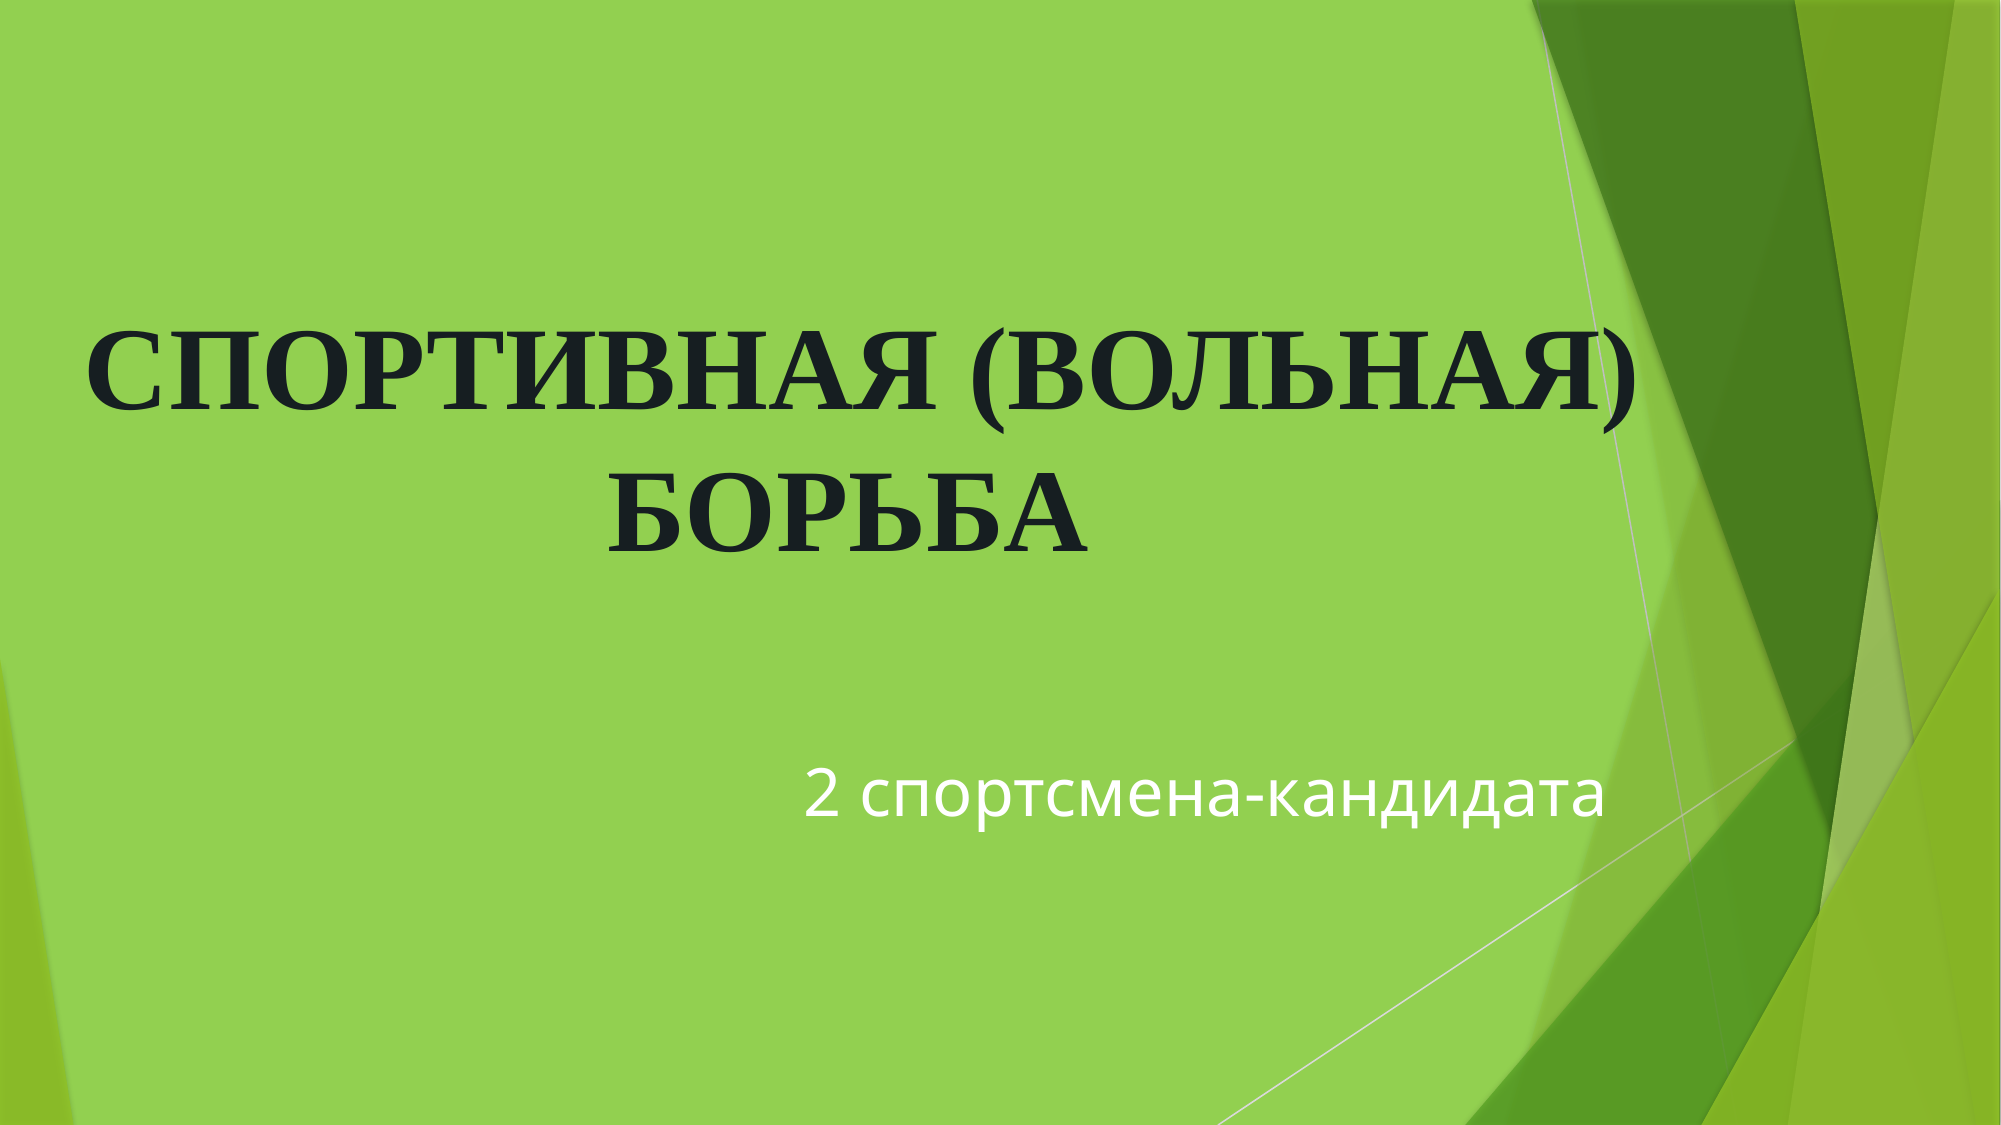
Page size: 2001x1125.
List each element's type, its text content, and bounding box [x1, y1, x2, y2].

title СПОРТИВНАЯ (ВОЛЬНАЯ) БОРЬБА [0, 282, 1753, 583]
list 2 спортсмена-кандидата [111, 742, 1624, 884]
